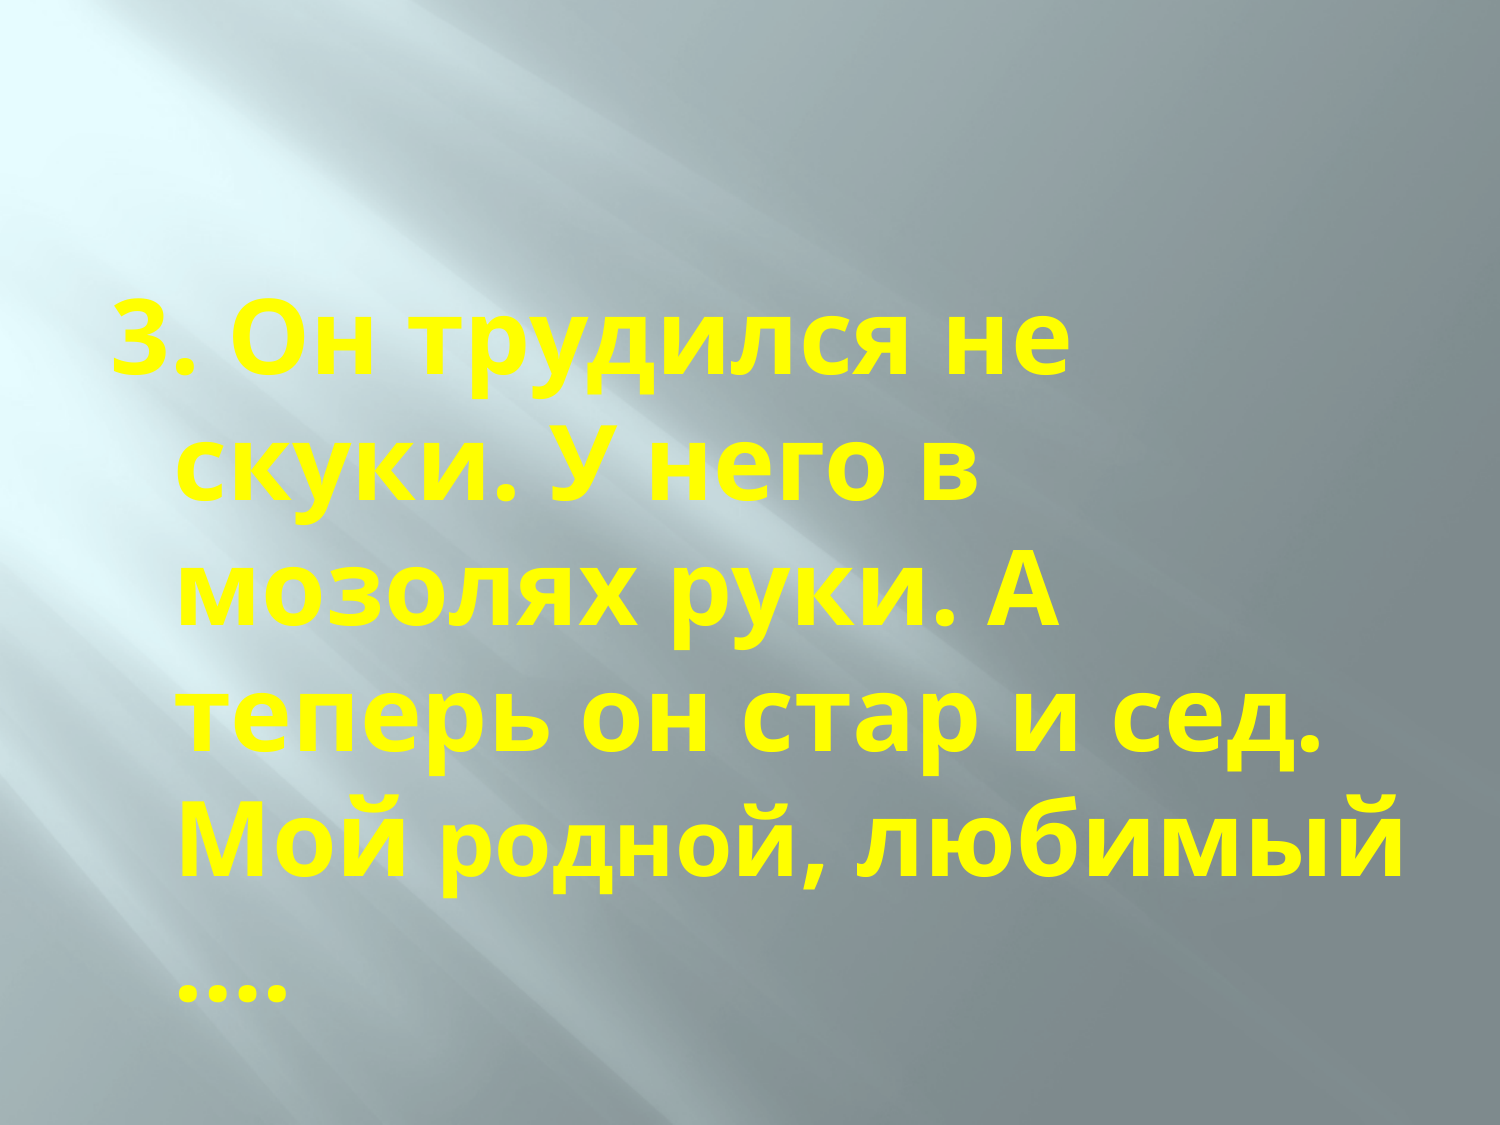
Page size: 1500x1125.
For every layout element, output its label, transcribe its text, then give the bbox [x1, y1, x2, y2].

list 3. Он трудился не скуки. У него в мозолях руки. А теперь он стар и сед. Мой родной, любимый …. [75, 262, 1425, 1035]
